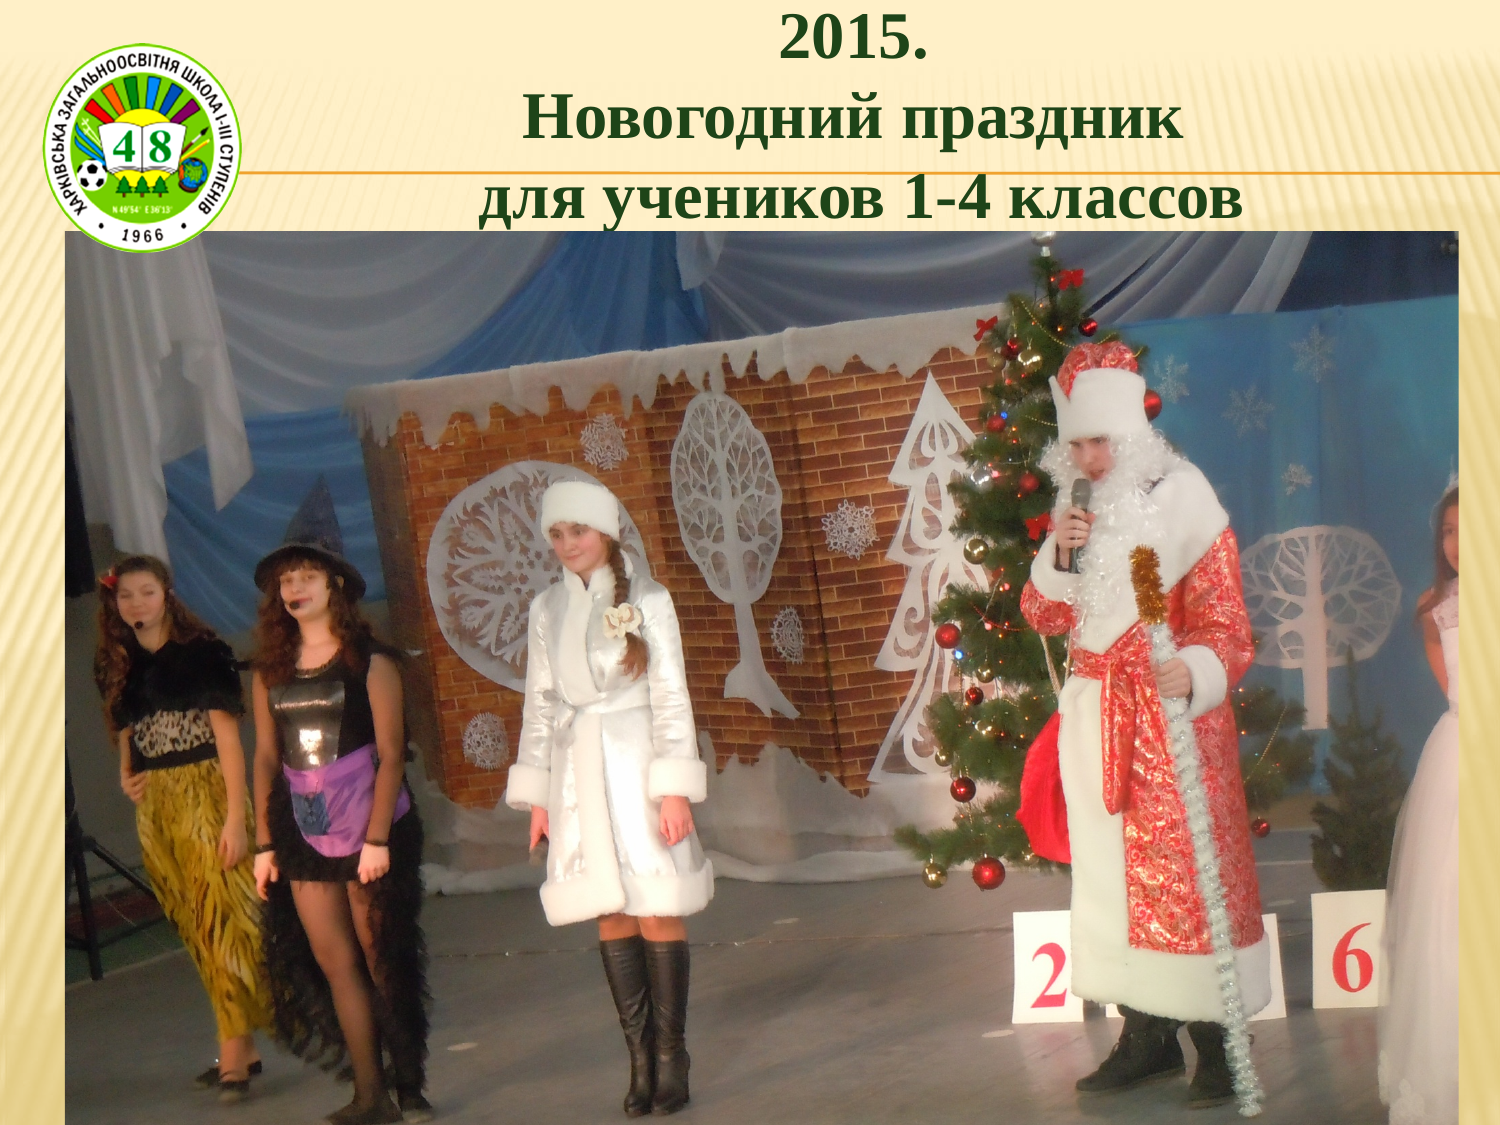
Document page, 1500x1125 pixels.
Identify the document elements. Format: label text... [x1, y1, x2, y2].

picture [42, 42, 243, 254]
title 2015. Новогодний праздник для учеников 1-4 классов [360, 42, 1365, 181]
picture [64, 231, 1459, 1125]
